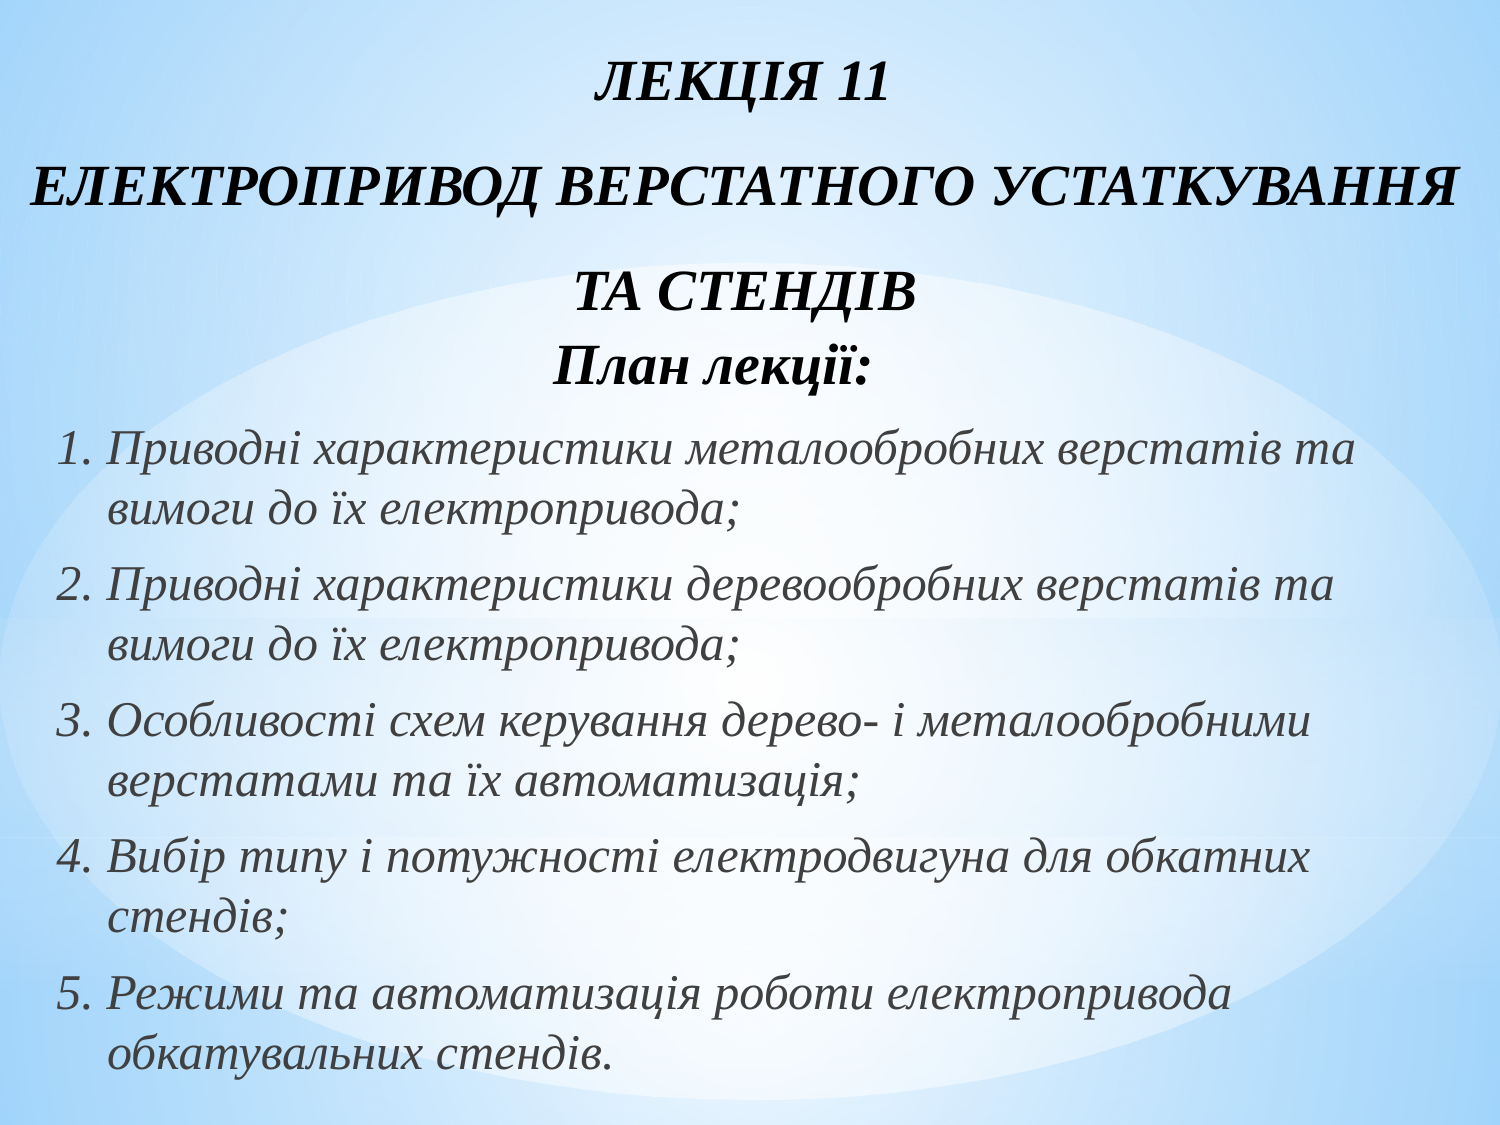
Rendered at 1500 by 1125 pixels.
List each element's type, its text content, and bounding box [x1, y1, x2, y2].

title План лекції: [39, 330, 1390, 406]
text_box ЛЕКЦІЯ 11 ЕЛЕКТРОПРИВОД ВЕРСТАТНОГО УСТАТКУВАННЯ ТА СТЕНДІВ [3, 0, 1487, 330]
list 1. Приводні характеристики металообробних верстатів та вимоги до їх електропривода; 2. Приводні характеристики деревообробних верстатів та вимоги до їх електропривода; 3. Особливості схем керування дерево- i металообробними верстатами та їх автоматизація; 4. Вибір типу і потужності електродвигуна для обкатних стендів; 5. Режими та автоматизація роботи електропривода обкатувальних стендів. [34, 406, 1456, 1094]
